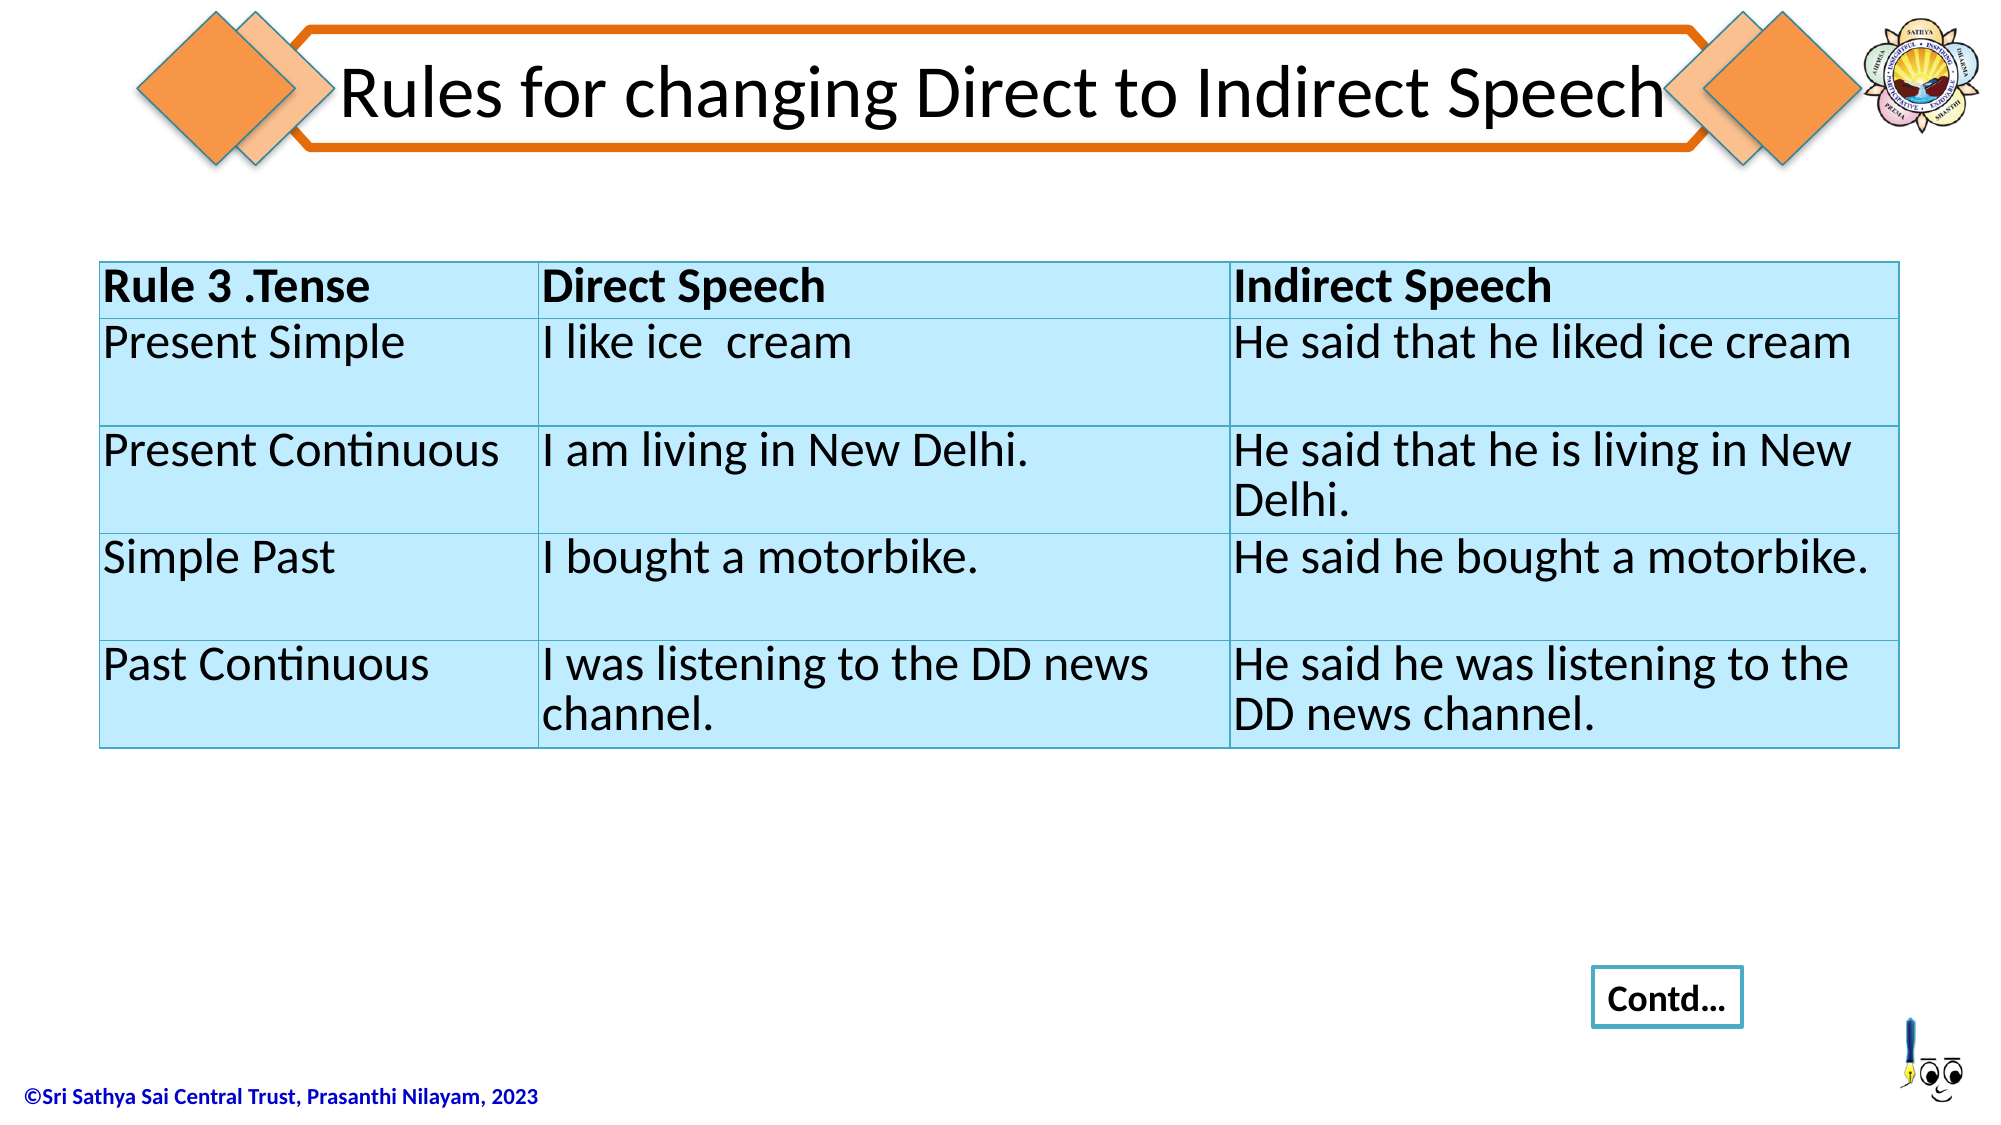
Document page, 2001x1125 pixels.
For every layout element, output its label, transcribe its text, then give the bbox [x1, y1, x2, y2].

table_cell Simple Past [100, 534, 538, 640]
table_cell Present Simple [100, 319, 538, 425]
table_cell He said that he is living in New Delhi. [1231, 427, 1898, 533]
table_header Rule 3 .Tense [100, 263, 538, 318]
table_cell He said he bought a motorbike. [1231, 534, 1898, 640]
table_cell I like ice cream [539, 319, 1229, 425]
table_cell Past Continuous [100, 641, 538, 747]
table_cell He said he was listening to the DD news channel. [1231, 641, 1898, 747]
picture [1862, 15, 1982, 134]
table_header Direct Speech [539, 263, 1229, 318]
table_cell I was listening to the DD news channel. [539, 641, 1229, 747]
picture [1855, 994, 1974, 1113]
table_cell He said that he liked ice cream [1231, 319, 1898, 425]
table_header Indirect Speech [1231, 263, 1898, 318]
table_cell I bought a motorbike. [539, 534, 1229, 640]
table_cell I am living in New Delhi. [539, 427, 1229, 533]
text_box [136, 11, 1862, 166]
table_cell Present Continuous [100, 427, 538, 533]
text_box Contd… [1591, 965, 1744, 1029]
